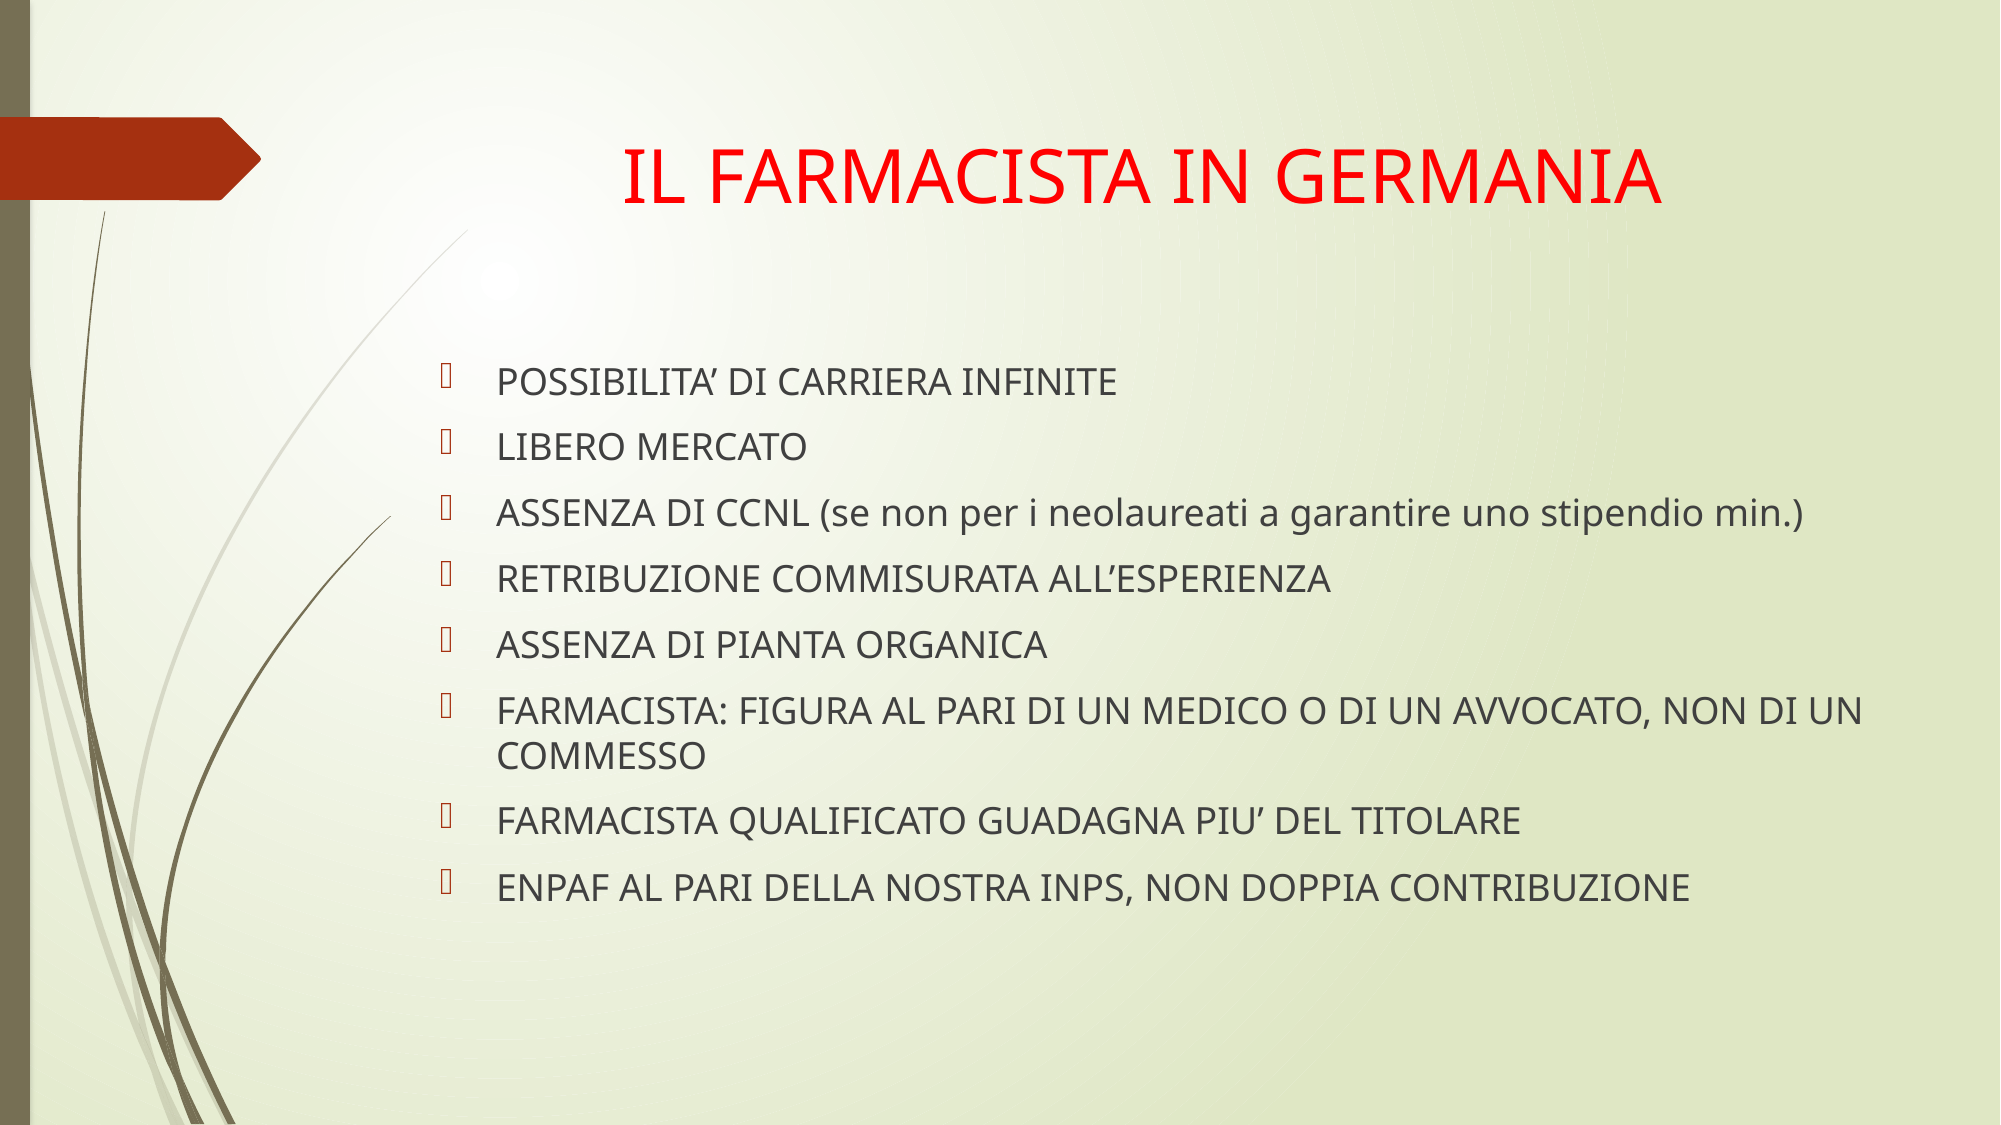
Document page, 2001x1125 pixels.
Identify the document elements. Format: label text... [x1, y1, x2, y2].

list POSSIBILITA’ DI CARRIERA INFINITE LIBERO MERCATO ASSENZA DI CCNL (se non per i neolaureati a garantire uno stipendio min.) RETRIBUZIONE COMMISURATA ALL’ESPERIENZA ASSENZA DI PIANTA ORGANICA FARMACISTA: FIGURA AL PARI DI UN MEDICO O DI UN AVVOCATO, NON DI UN COMMESSO FARMACISTA QUALIFICATO GUADAGNA PIU’ DEL TITOLARE ENPAF AL PARI DELLA NOSTRA INPS, NON DOPPIA CONTRIBUZIONE [424, 350, 1888, 970]
title IL FARMACISTA IN GERMANIA [411, 121, 1874, 332]
